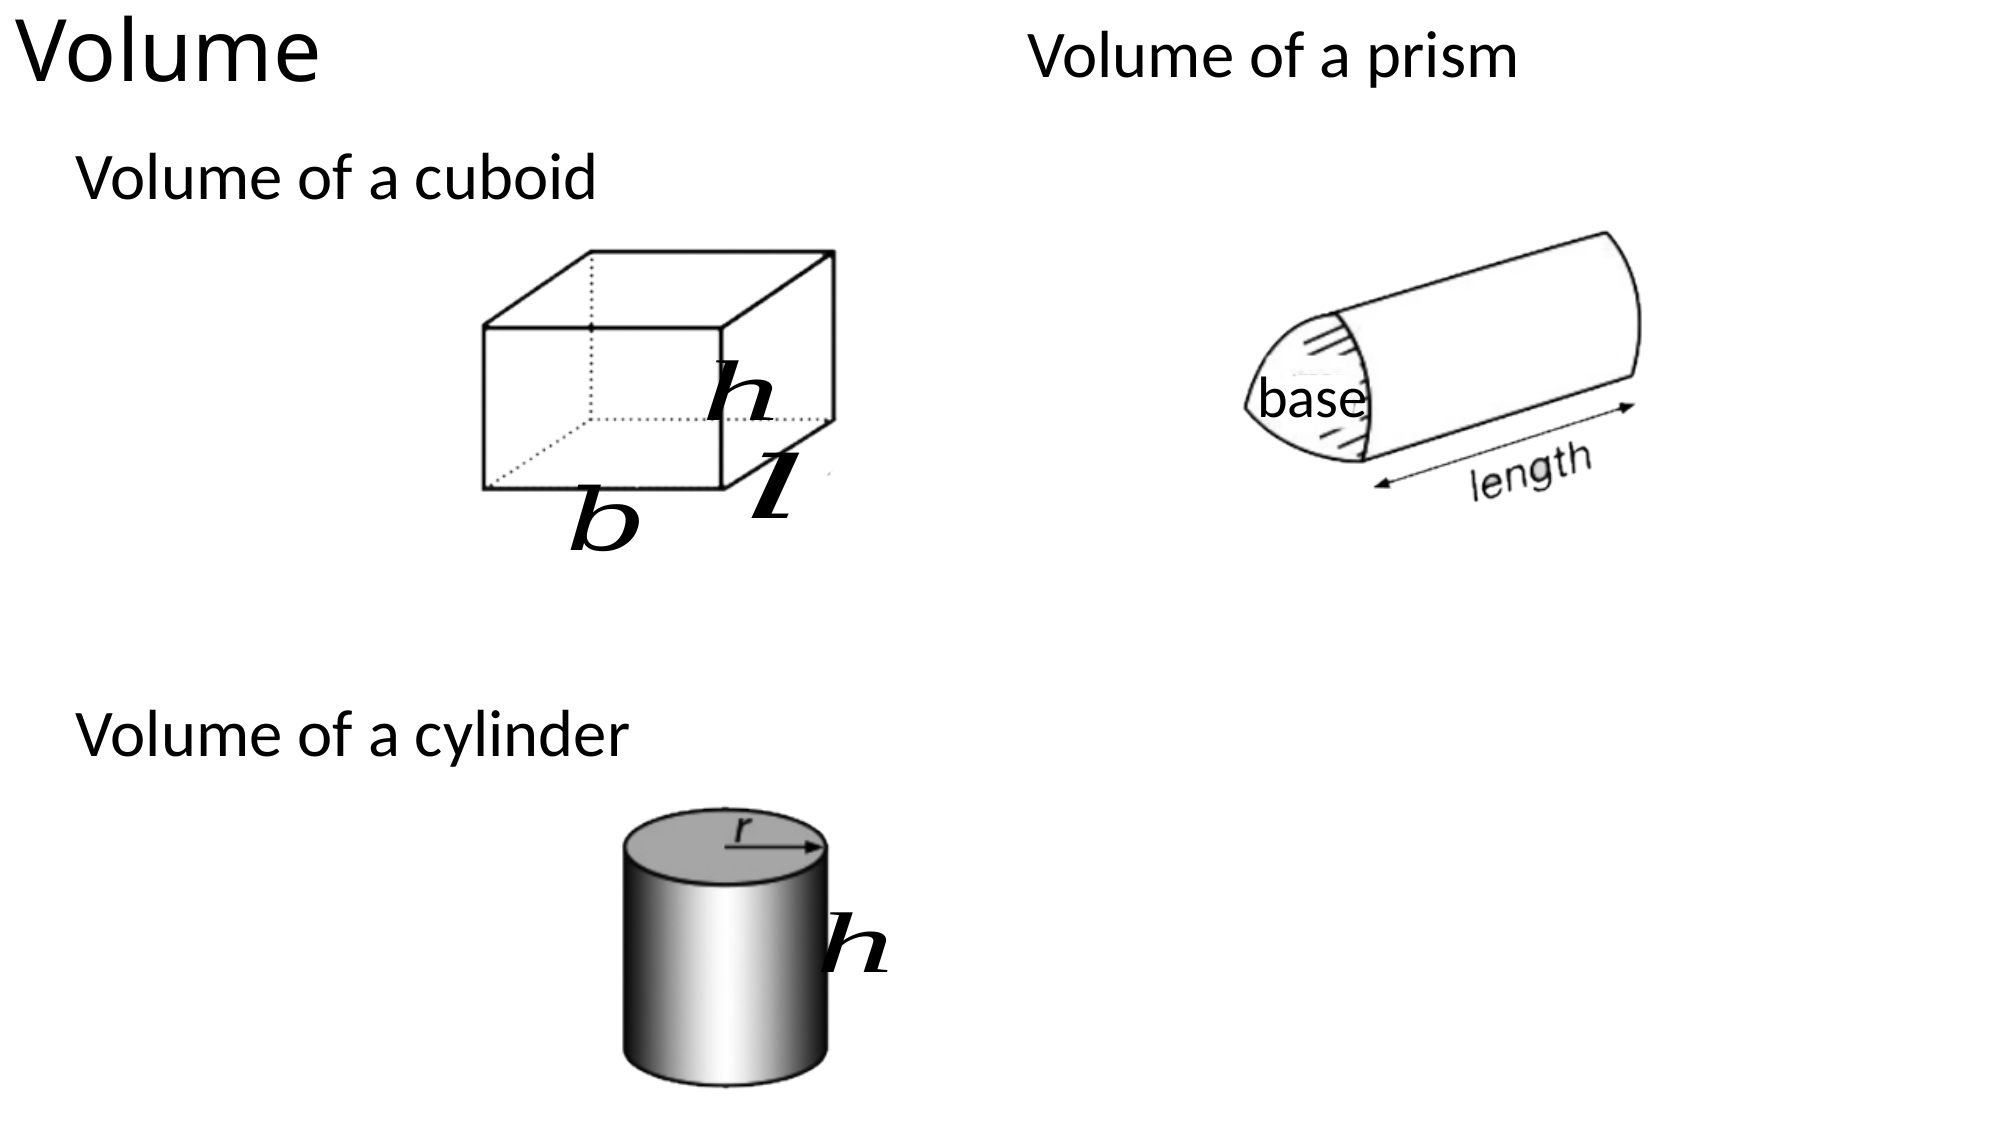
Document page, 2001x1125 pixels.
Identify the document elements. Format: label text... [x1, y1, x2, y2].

picture [456, 236, 842, 498]
picture [1237, 229, 1667, 511]
title Volume [0, 0, 2000, 109]
picture [607, 798, 844, 1093]
